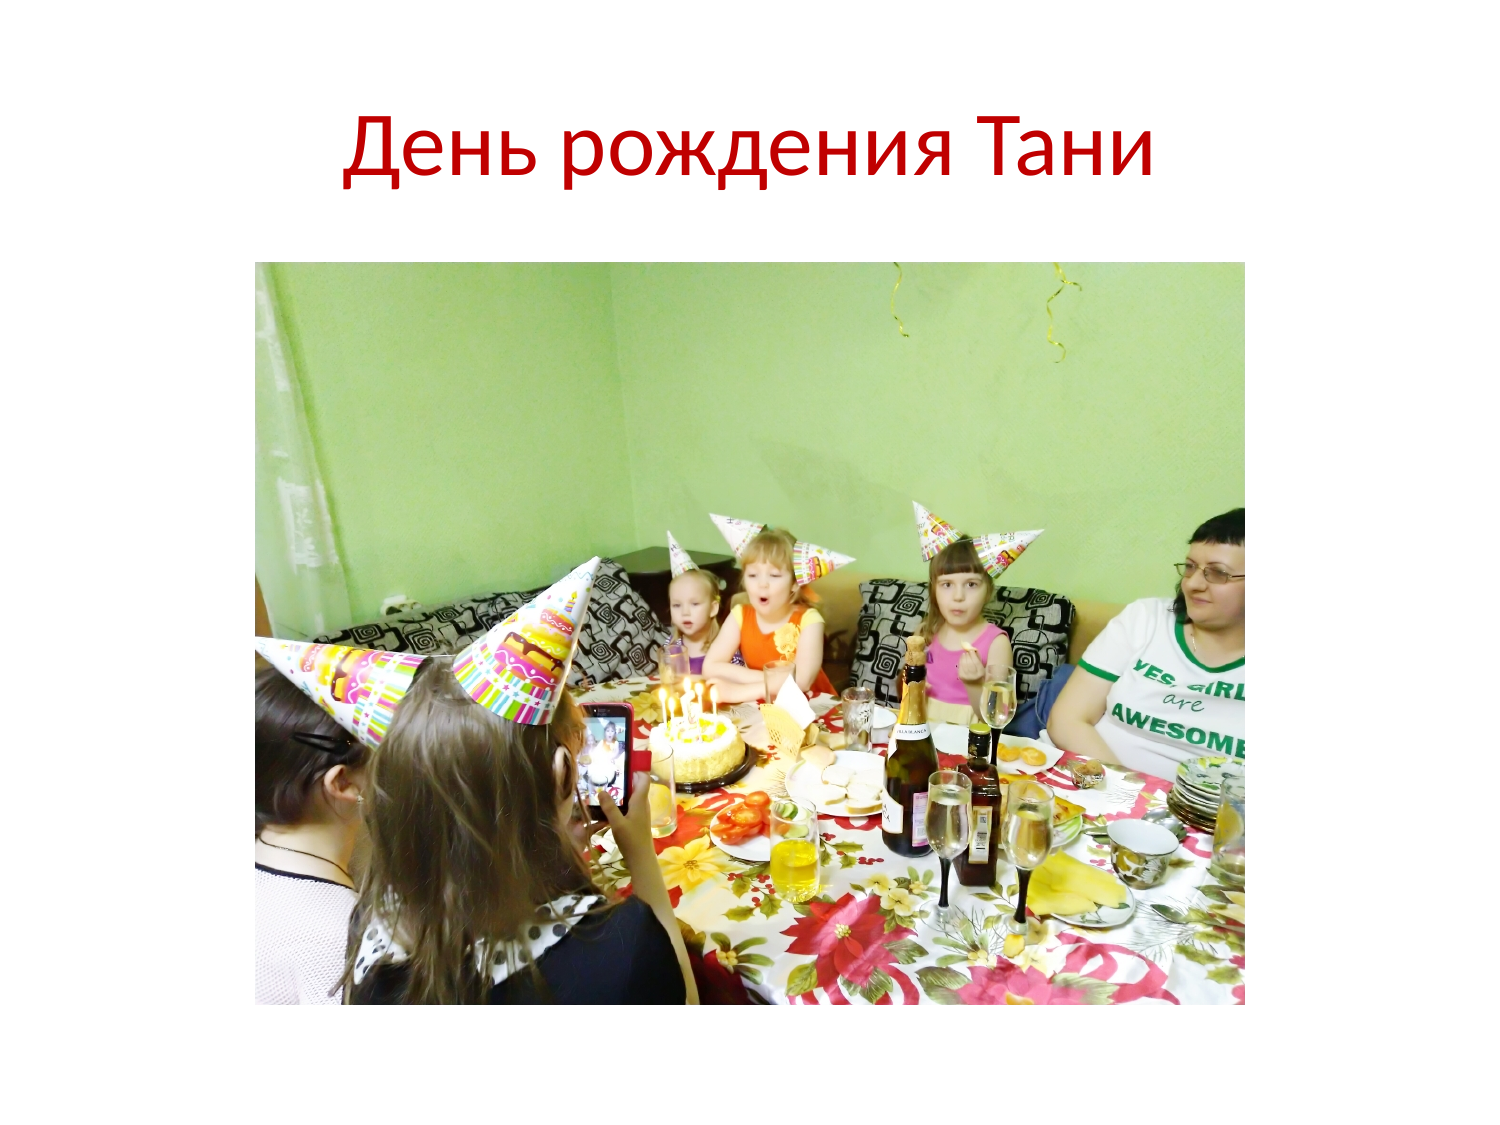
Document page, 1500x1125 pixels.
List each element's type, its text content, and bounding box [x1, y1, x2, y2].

title День рождения Тани [75, 45, 1425, 233]
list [254, 262, 1246, 1006]
